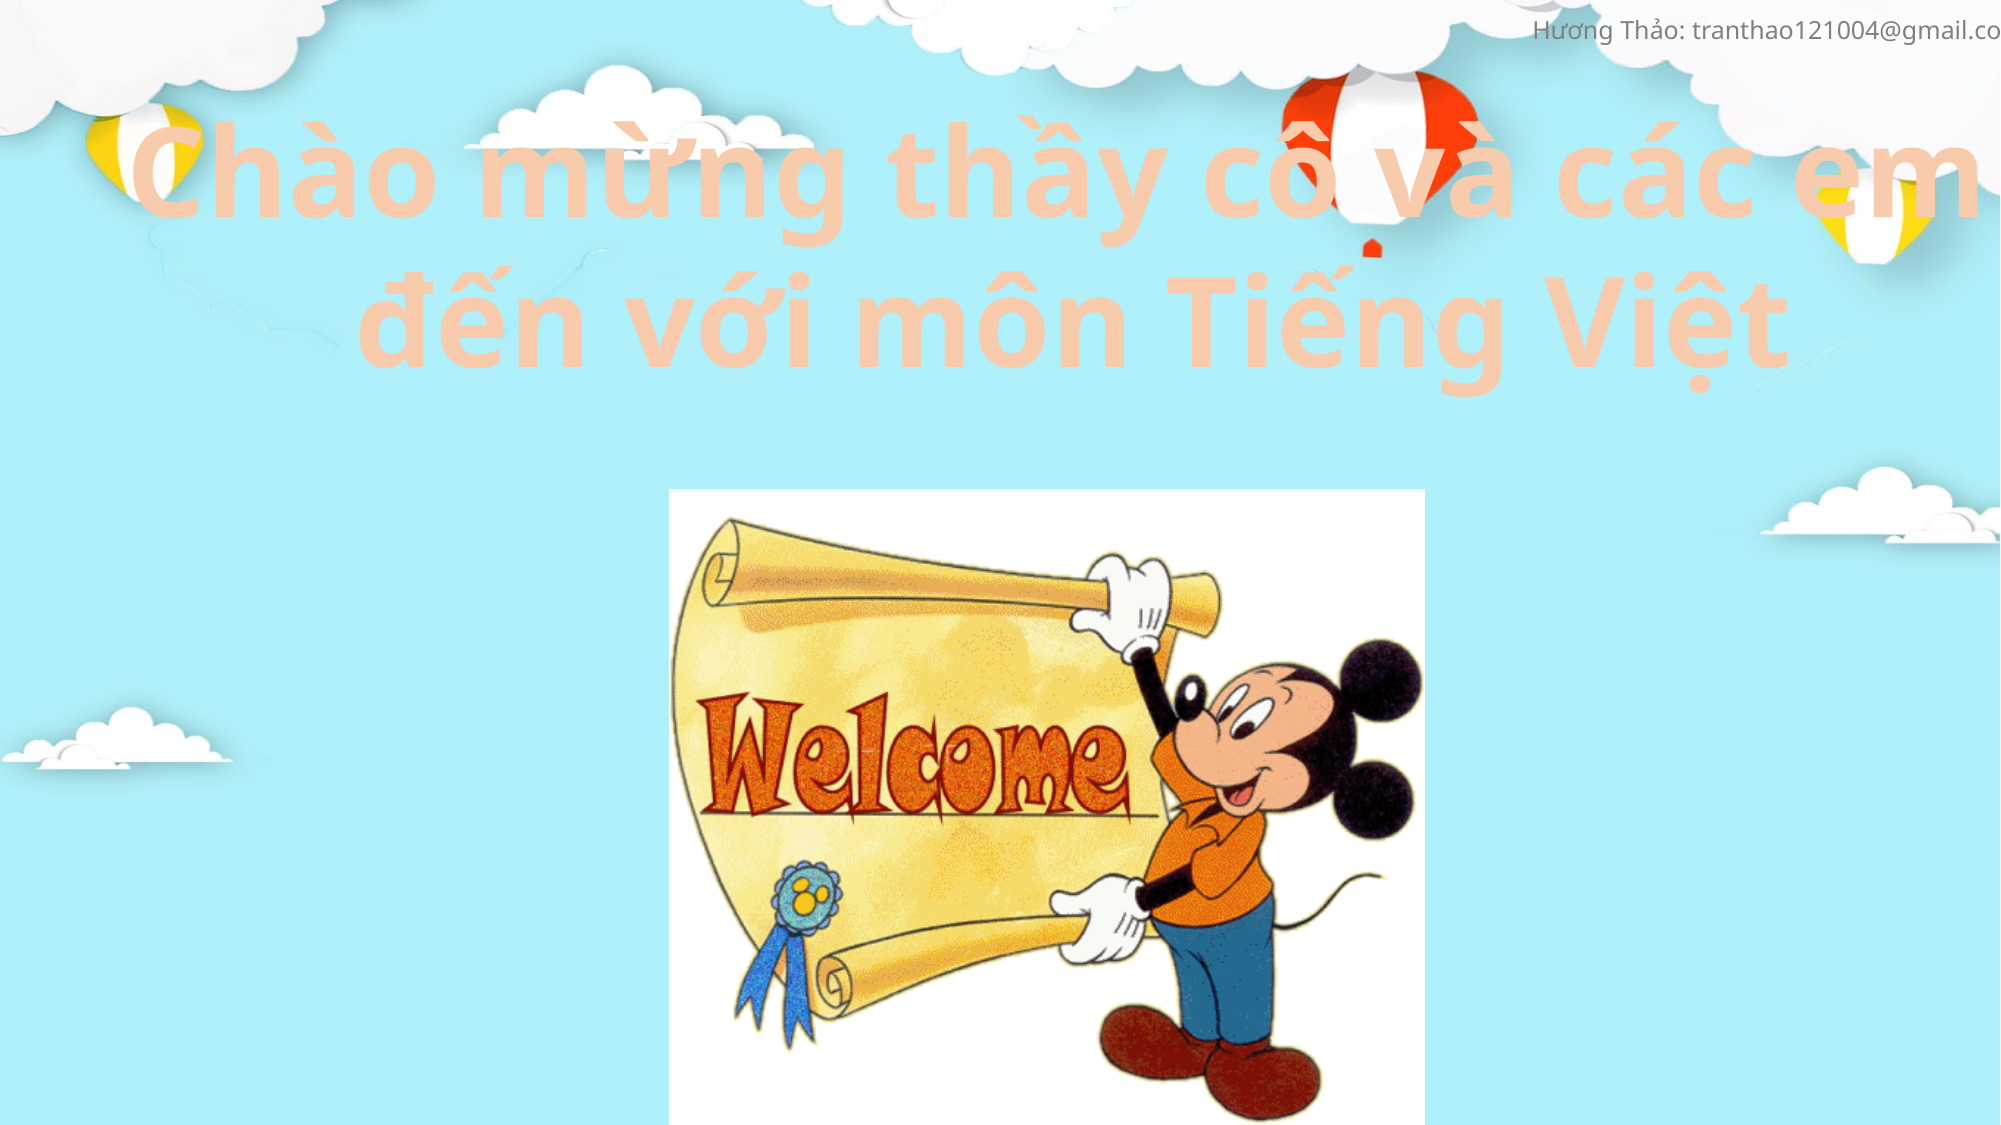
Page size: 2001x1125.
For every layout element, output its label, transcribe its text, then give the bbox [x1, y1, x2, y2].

picture [0, 0, 2001, 1125]
text_box Chào mừng thầy cô và các em đến với môn Tiếng Việt [105, 84, 2000, 400]
